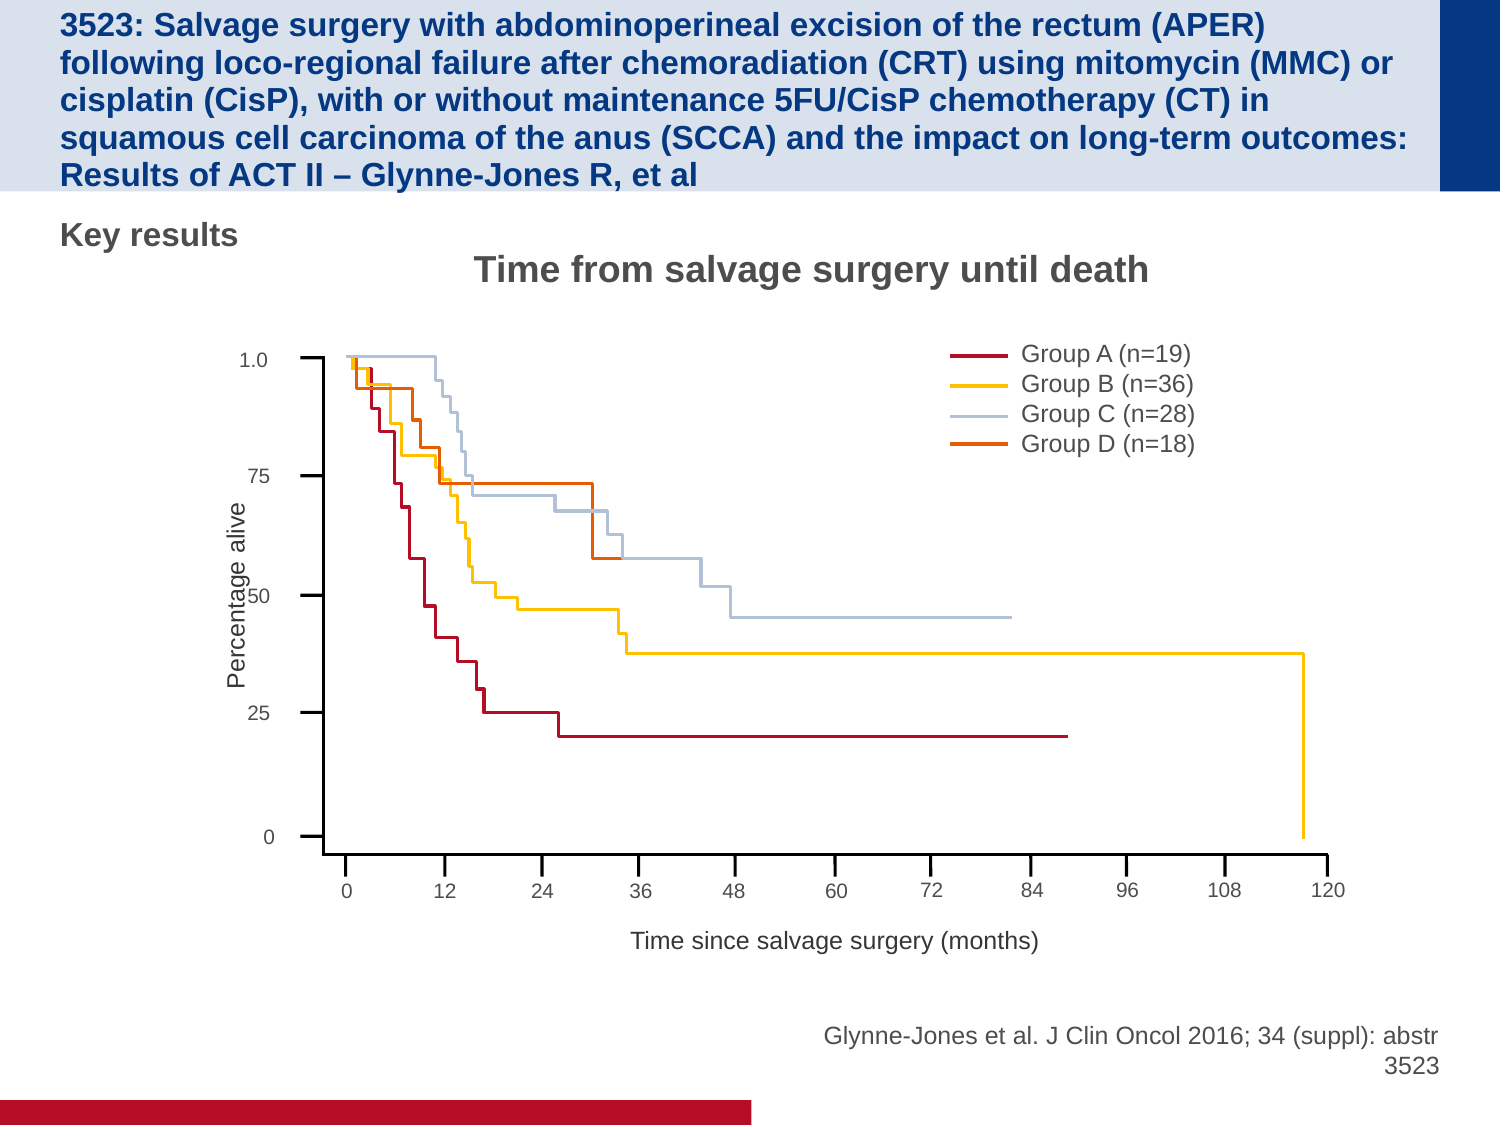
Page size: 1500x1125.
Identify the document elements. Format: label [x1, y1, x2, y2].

text_box [458, 237, 1166, 298]
list [762, 999, 1441, 1080]
list [59, 205, 1441, 985]
text_box [199, 320, 1383, 963]
title [59, 29, 1412, 162]
